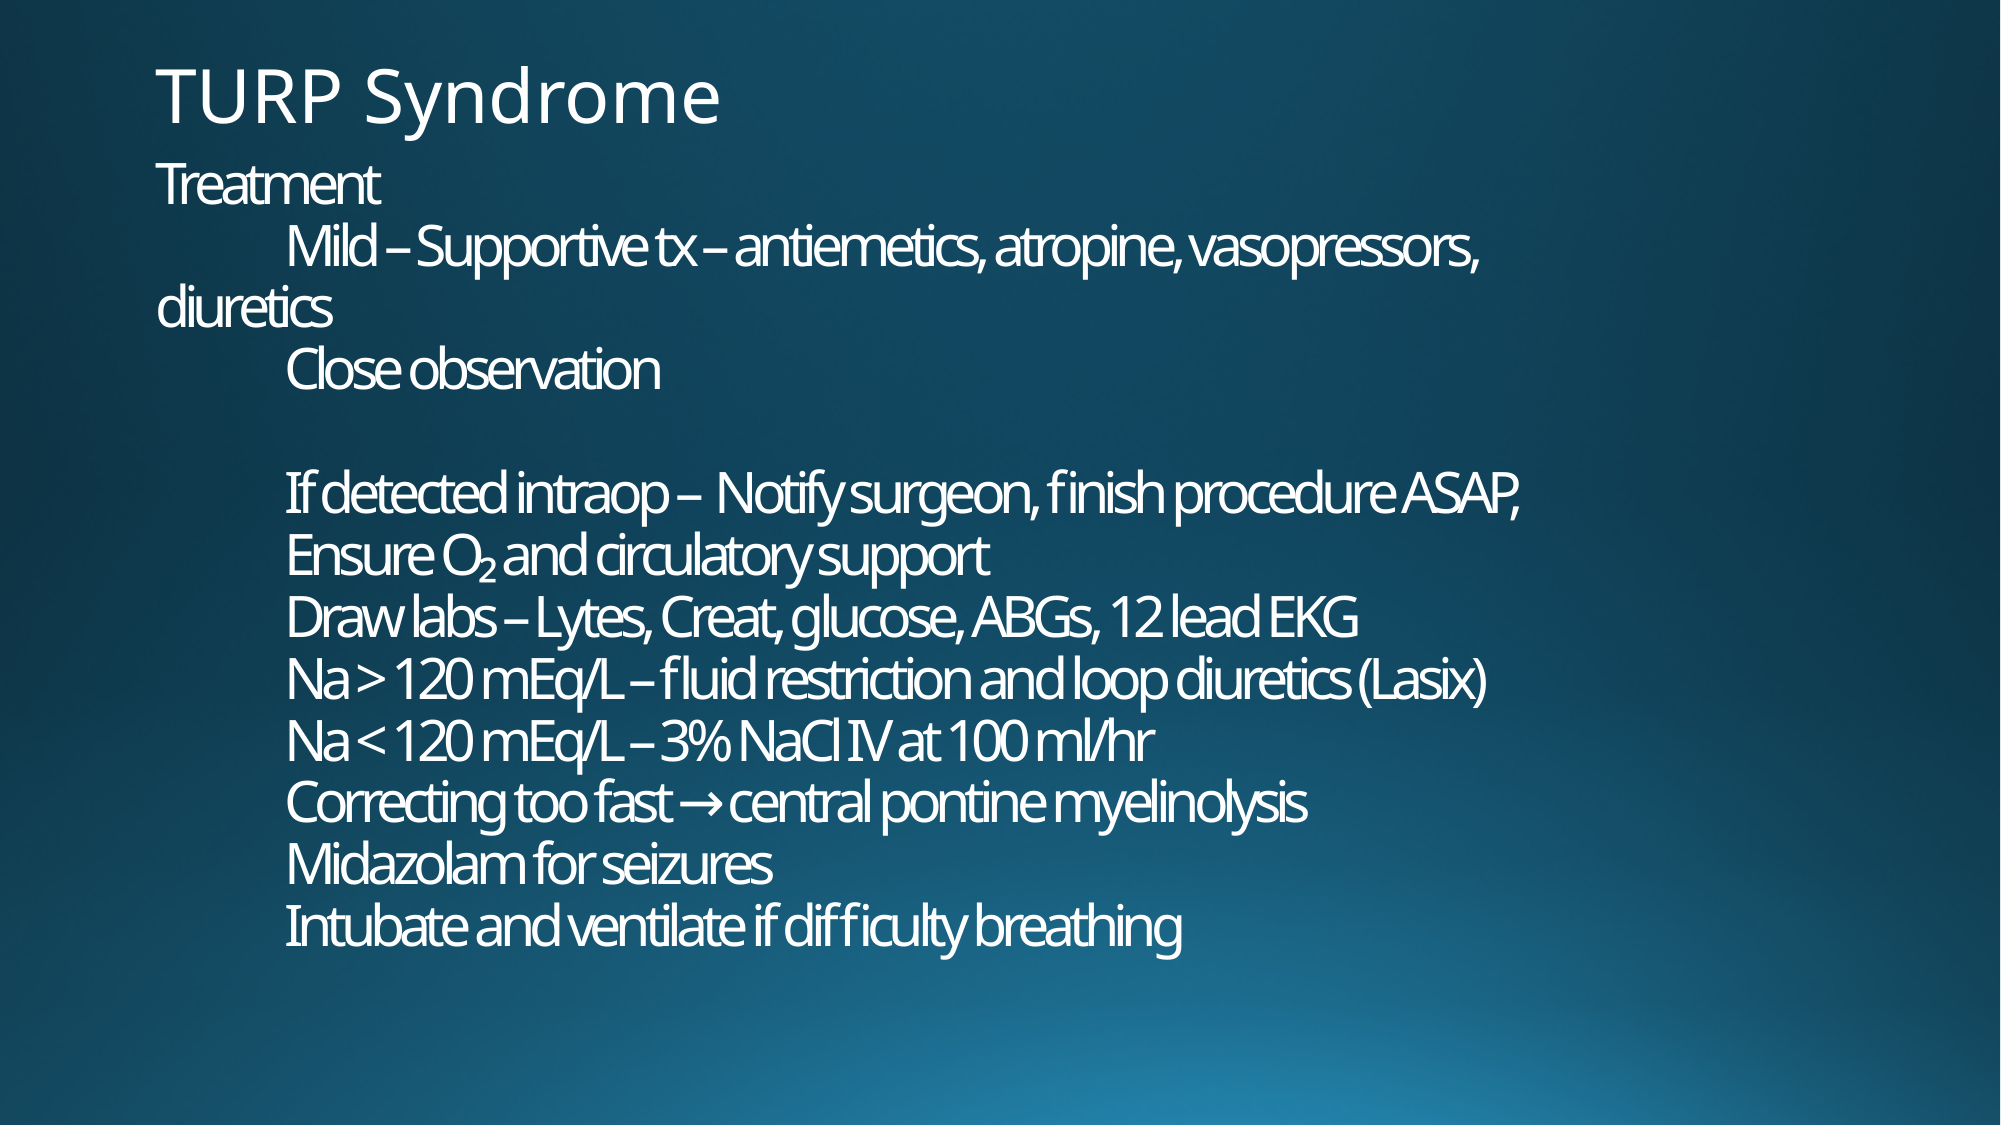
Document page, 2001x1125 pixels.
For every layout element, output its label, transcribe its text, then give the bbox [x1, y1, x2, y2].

subtitle TURP Syndrome [140, 23, 1641, 148]
picture [0, 0, 2001, 1125]
title Treatment Mild – Supportive tx – antiemetics, atropine, vasopressors, diuretics Close observation If detected intraop – Notify surgeon, finish procedure ASAP, Ensure O₂ and circulatory support Draw labs – Lytes, Creat, glucose, ABGs, 12 lead EKG Na > 120 mEq/L – fluid restriction and loop diuretics (Lasix) Na < 120 mEq/L – 3% NaCl IV at 100 ml/hr Correcting too fast → central pontine myelinolysis Midazolam for seizures Intubate and ventilate if difficulty breathing [140, 148, 1641, 1071]
